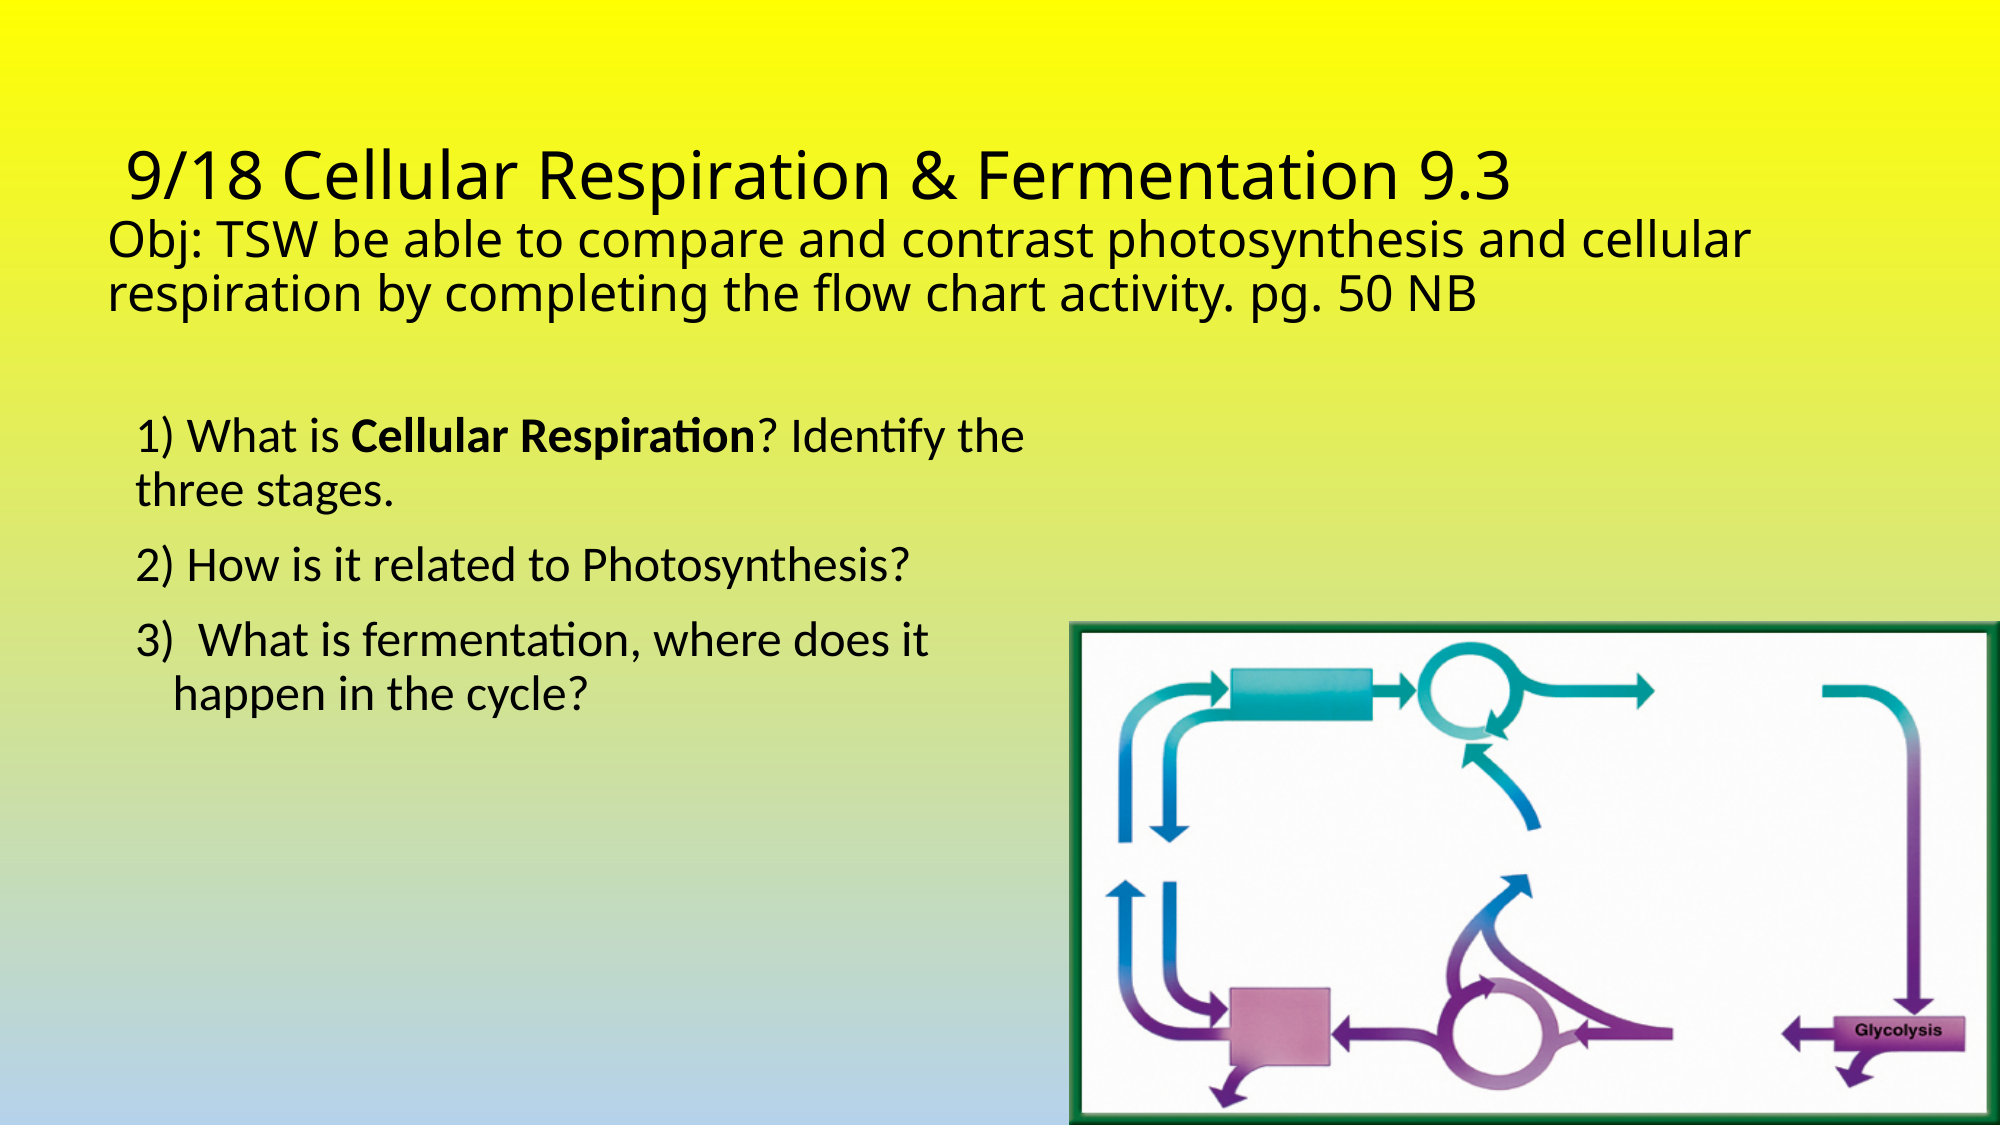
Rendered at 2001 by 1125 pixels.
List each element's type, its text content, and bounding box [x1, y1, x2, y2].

picture [1069, 621, 2000, 1125]
list 1) What is Cellular Respiration? Identify the three stages. 2) How is it related to Photosynthesis? 3) What is fermentation, where does it happen in the cycle? [120, 401, 1070, 1125]
title 9/18 Cellular Respiration & Fermentation 9.3 Obj: TSW be able to compare and contrast photosynthesis and cellular respiration by completing the flow chart activity. pg. 50 NB [93, 61, 1902, 402]
